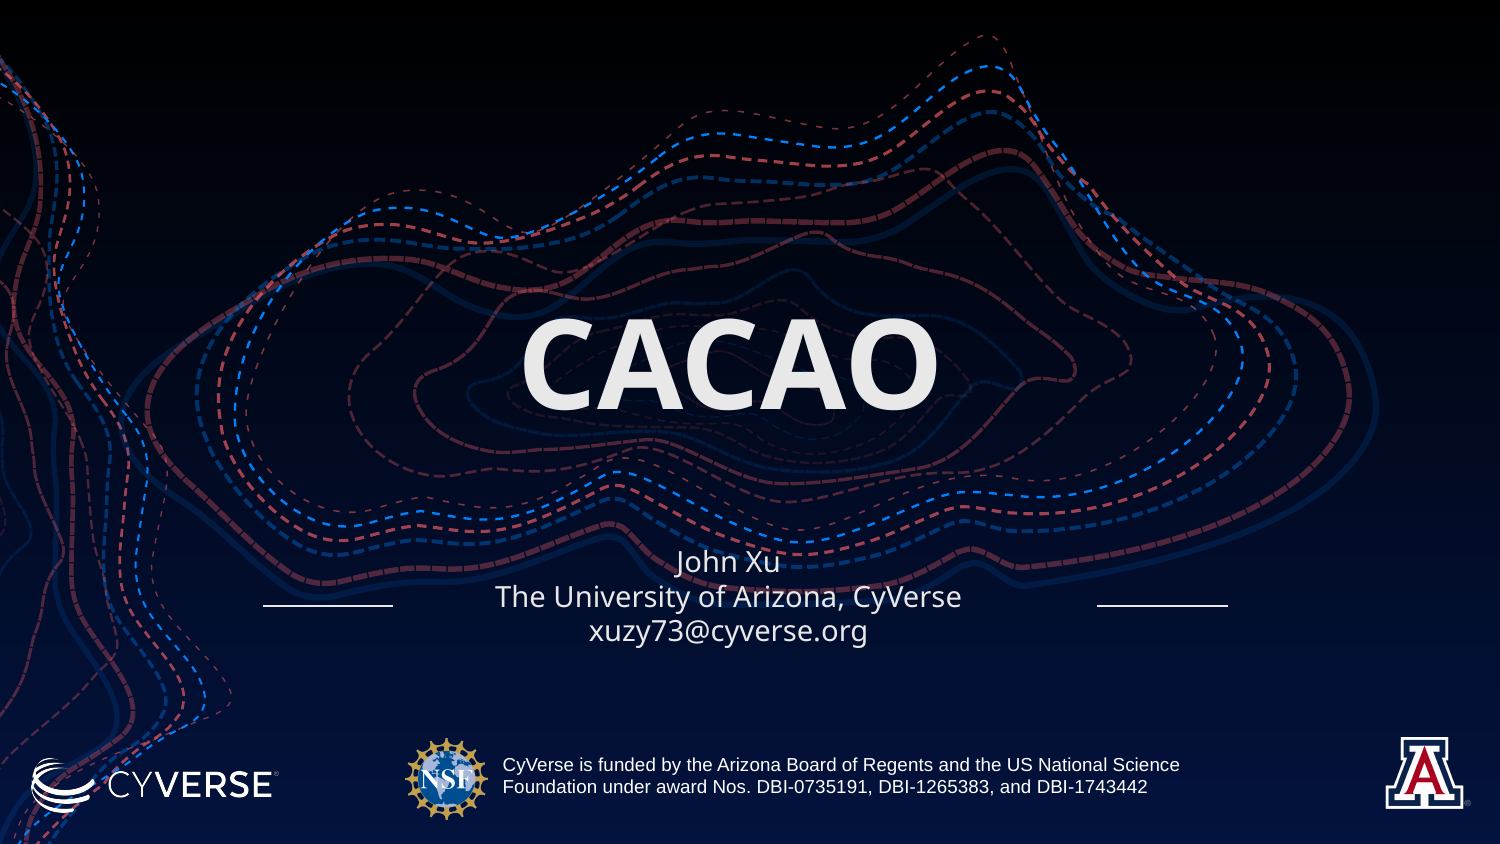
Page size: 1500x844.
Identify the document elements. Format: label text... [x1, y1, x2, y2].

picture [31, 757, 280, 813]
subtitle John Xu The University of Arizona, CyVerse xuzy73@cyverse.org [402, 616, 1055, 682]
picture [1367, 737, 1483, 813]
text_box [117, 34, 1383, 609]
text_box CyVerse is funded by the Arizona Board of Regents and the US National Science Foundation under award Nos. DBI-0735191, DBI-1265383, and DBI-1743442 [487, 745, 1284, 828]
picture [405, 737, 488, 820]
